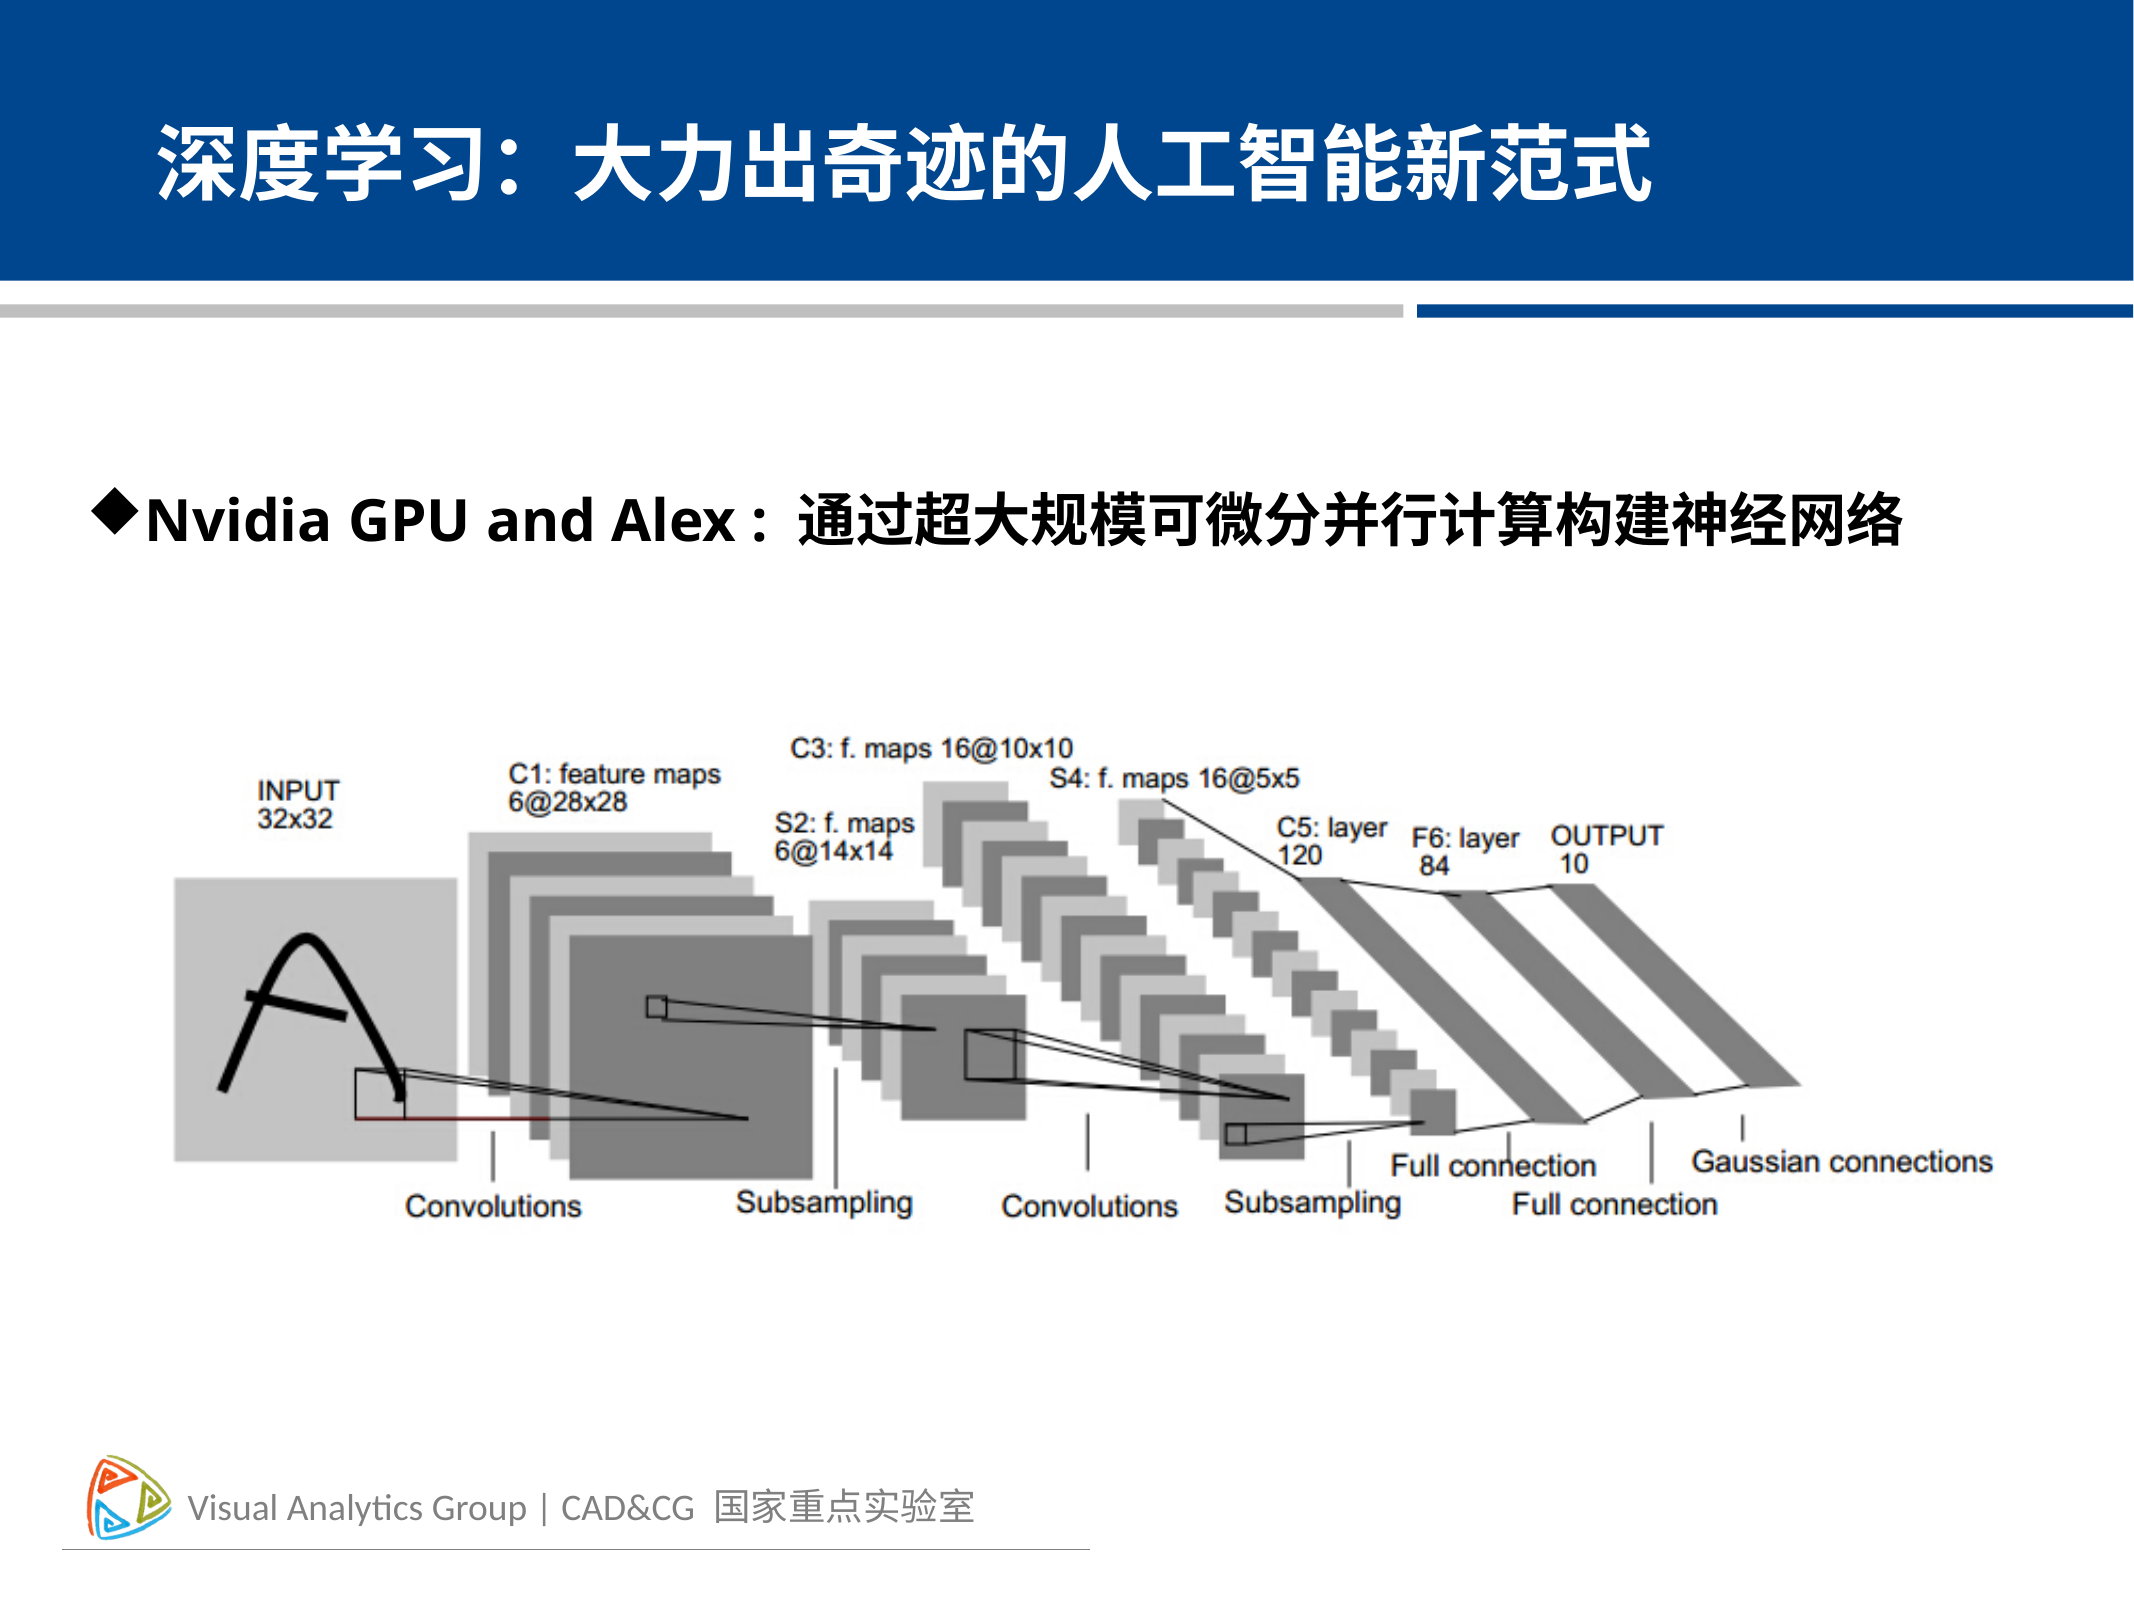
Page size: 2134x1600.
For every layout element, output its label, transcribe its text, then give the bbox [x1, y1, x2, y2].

text_box Nvidia GPU and Alex : 通过超大规模可微分并行计算构建神经网络 [78, 475, 2010, 562]
picture [157, 722, 2010, 1243]
title 深度学习：大力出奇迹的人工智能新范式 [144, 97, 1986, 238]
picture [68, 1441, 184, 1558]
